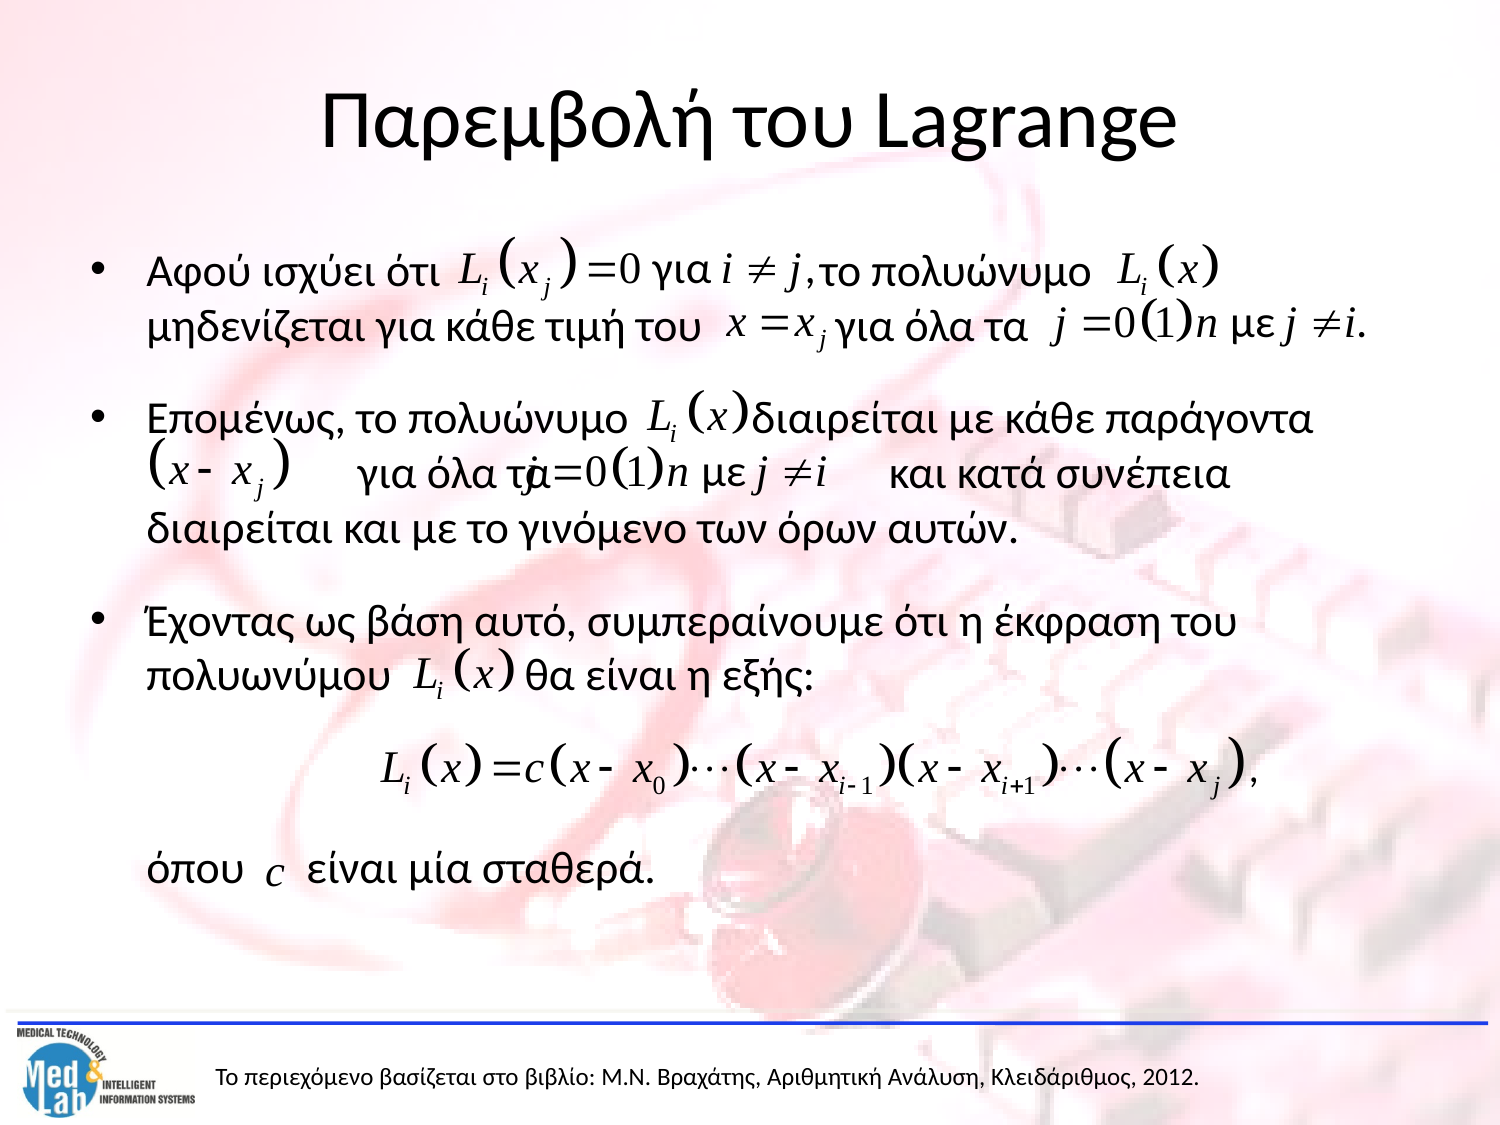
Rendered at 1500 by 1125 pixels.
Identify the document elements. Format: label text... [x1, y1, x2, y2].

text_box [638, 381, 752, 436]
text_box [717, 290, 835, 363]
title Παρεμβολή του Lagrange [75, 20, 1425, 208]
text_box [405, 639, 519, 715]
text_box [450, 230, 823, 314]
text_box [1109, 234, 1223, 287]
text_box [1038, 288, 1374, 365]
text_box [510, 437, 837, 513]
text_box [143, 431, 295, 516]
picture [17, 1028, 195, 1118]
list Αφού ισχύει ότι το πολυώνυμο μηδενίζεται για κάθε τιμή του για όλα τα Επομένως, το πολυώνυμο διαιρείται με κάθε παράγοντα για όλα τα και κατά συνέπεια διαιρείται και με το γινόμενο των όρων αυτών. Έχοντας ως βάση αυτό, συμπεραίνουμε ότι η έκφραση του πολυωνύμου θα είναι η εξής: όπου είναι μία σταθερά. [75, 233, 1425, 1012]
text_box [372, 729, 1268, 814]
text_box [258, 856, 293, 899]
